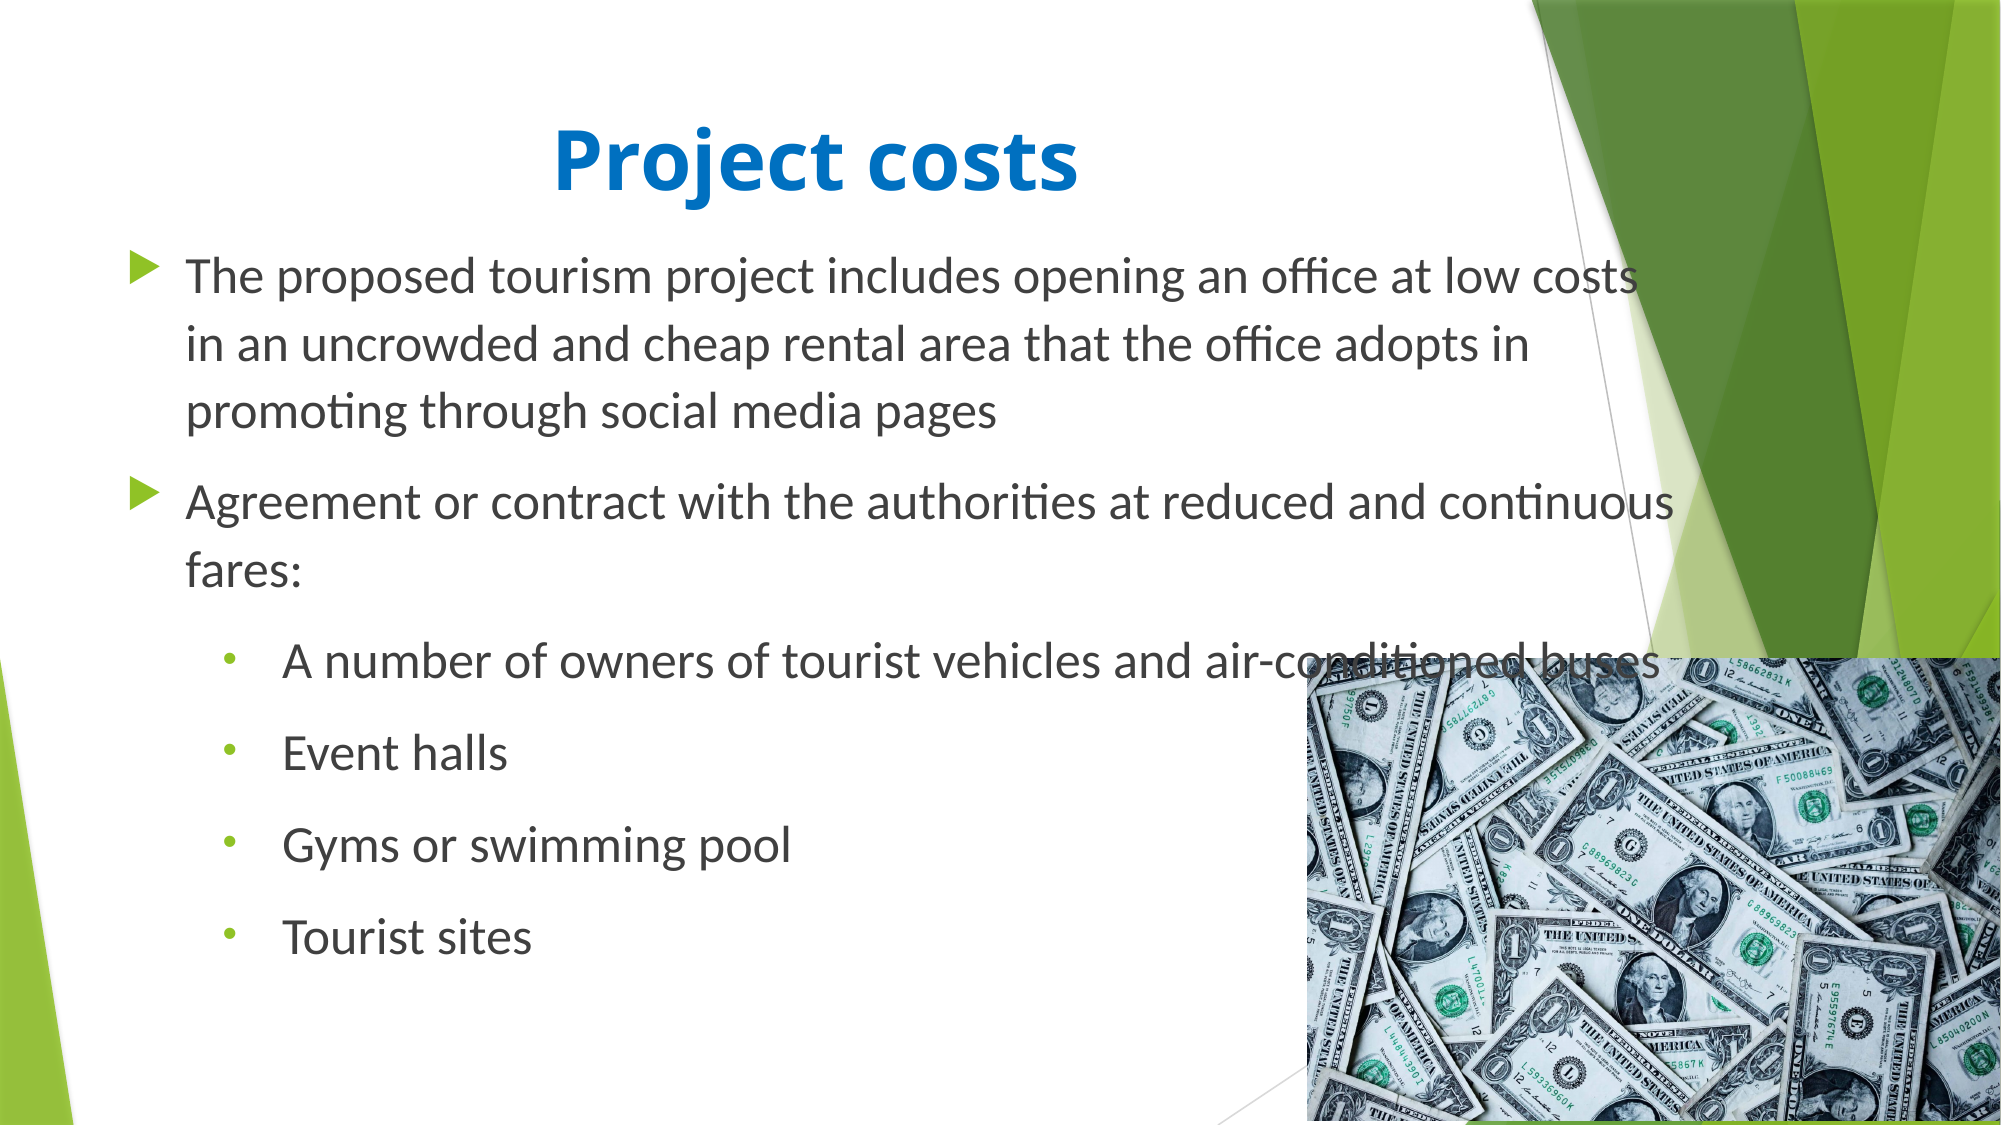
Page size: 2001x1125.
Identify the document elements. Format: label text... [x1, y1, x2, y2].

list The proposed tourism project includes opening an office at low costs in an uncrowded and cheap rental area that the office adopts in promoting through social media pages Agreement or contract with the authorities at reduced and continuous fares: A number of owners of tourist vehicles and air-conditioned buses Event halls Gyms or swimming pool Tourist sites [111, 229, 1701, 992]
picture [1306, 658, 2000, 1122]
title Project costs [111, 99, 1522, 229]
